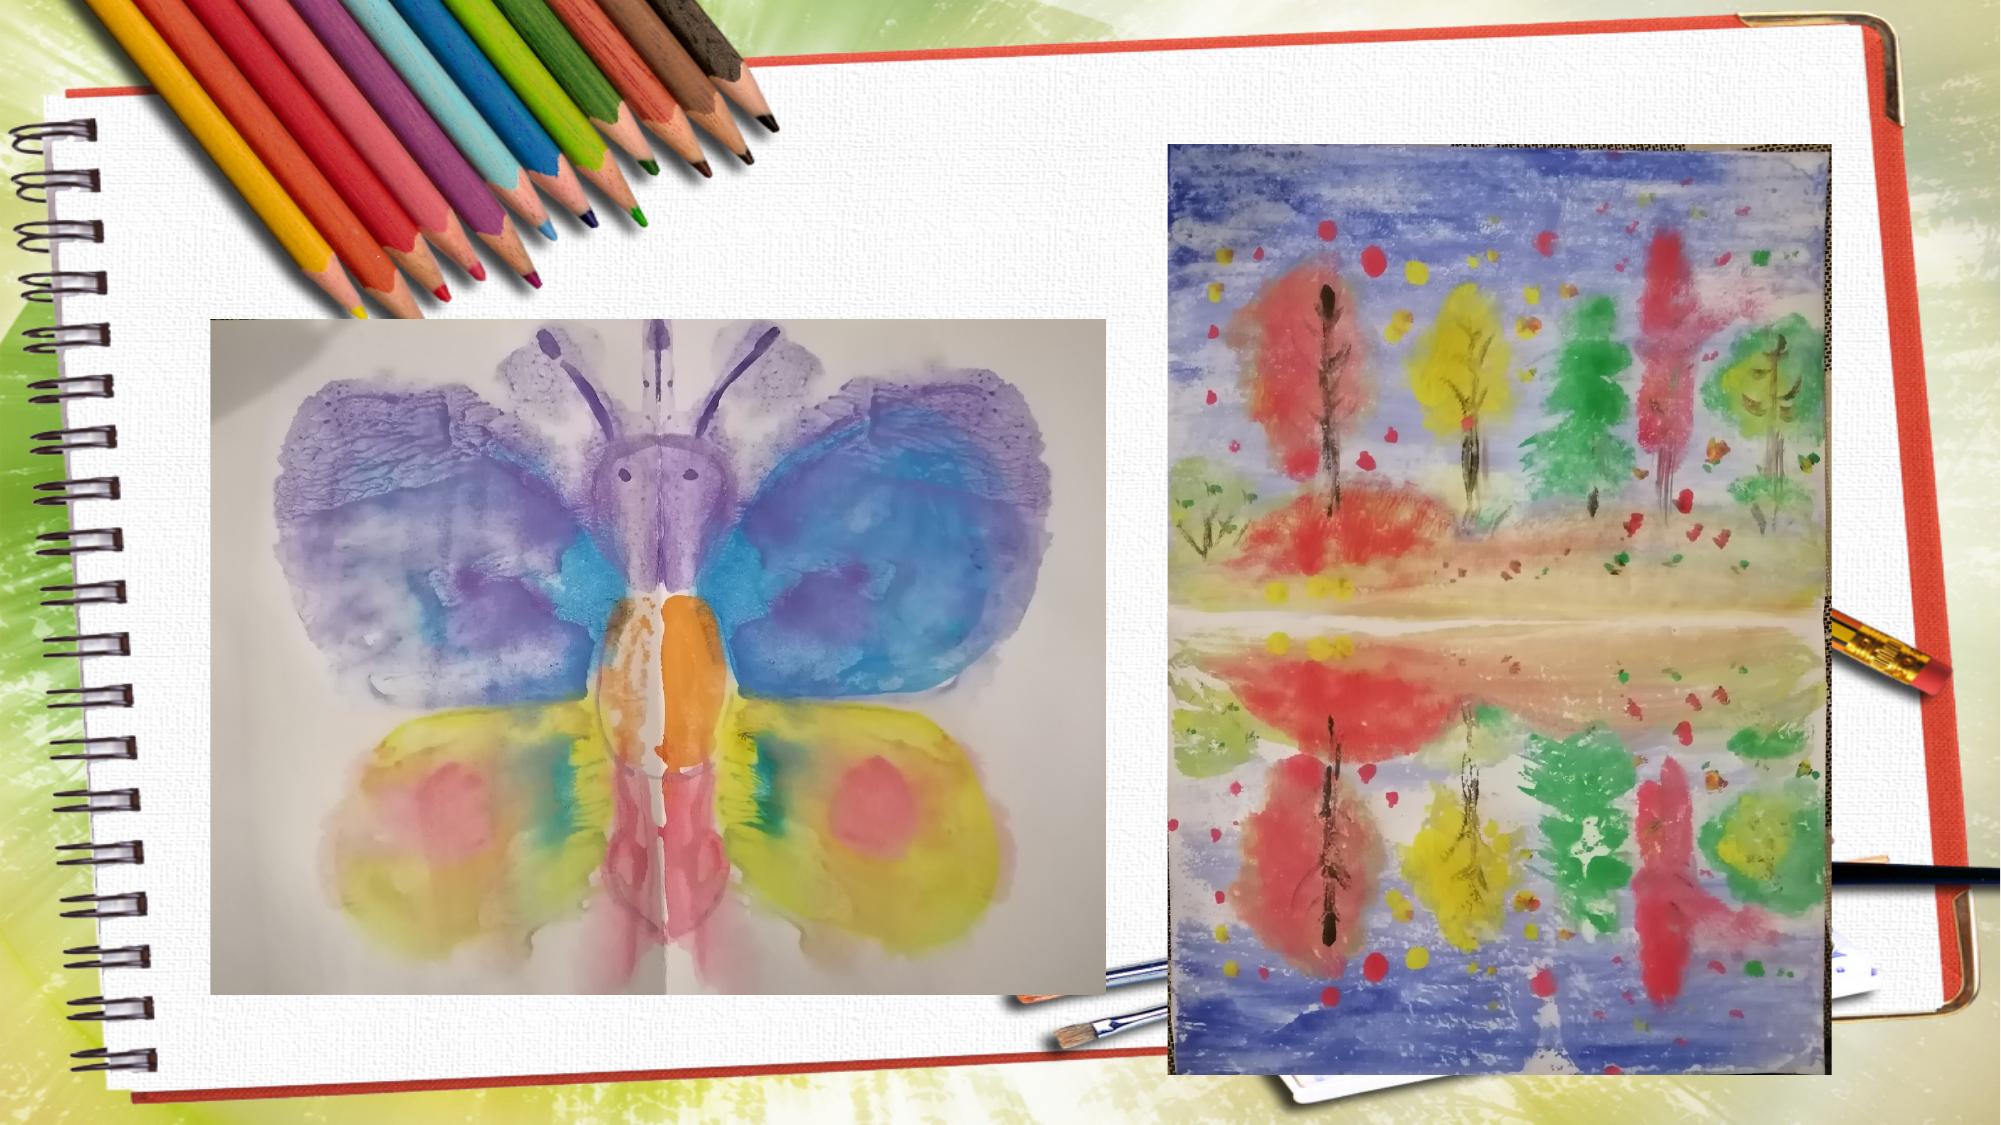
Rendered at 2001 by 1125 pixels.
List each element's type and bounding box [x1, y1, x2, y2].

picture [0, 0, 2001, 1125]
list [210, 319, 1106, 995]
list [1034, 277, 1965, 942]
